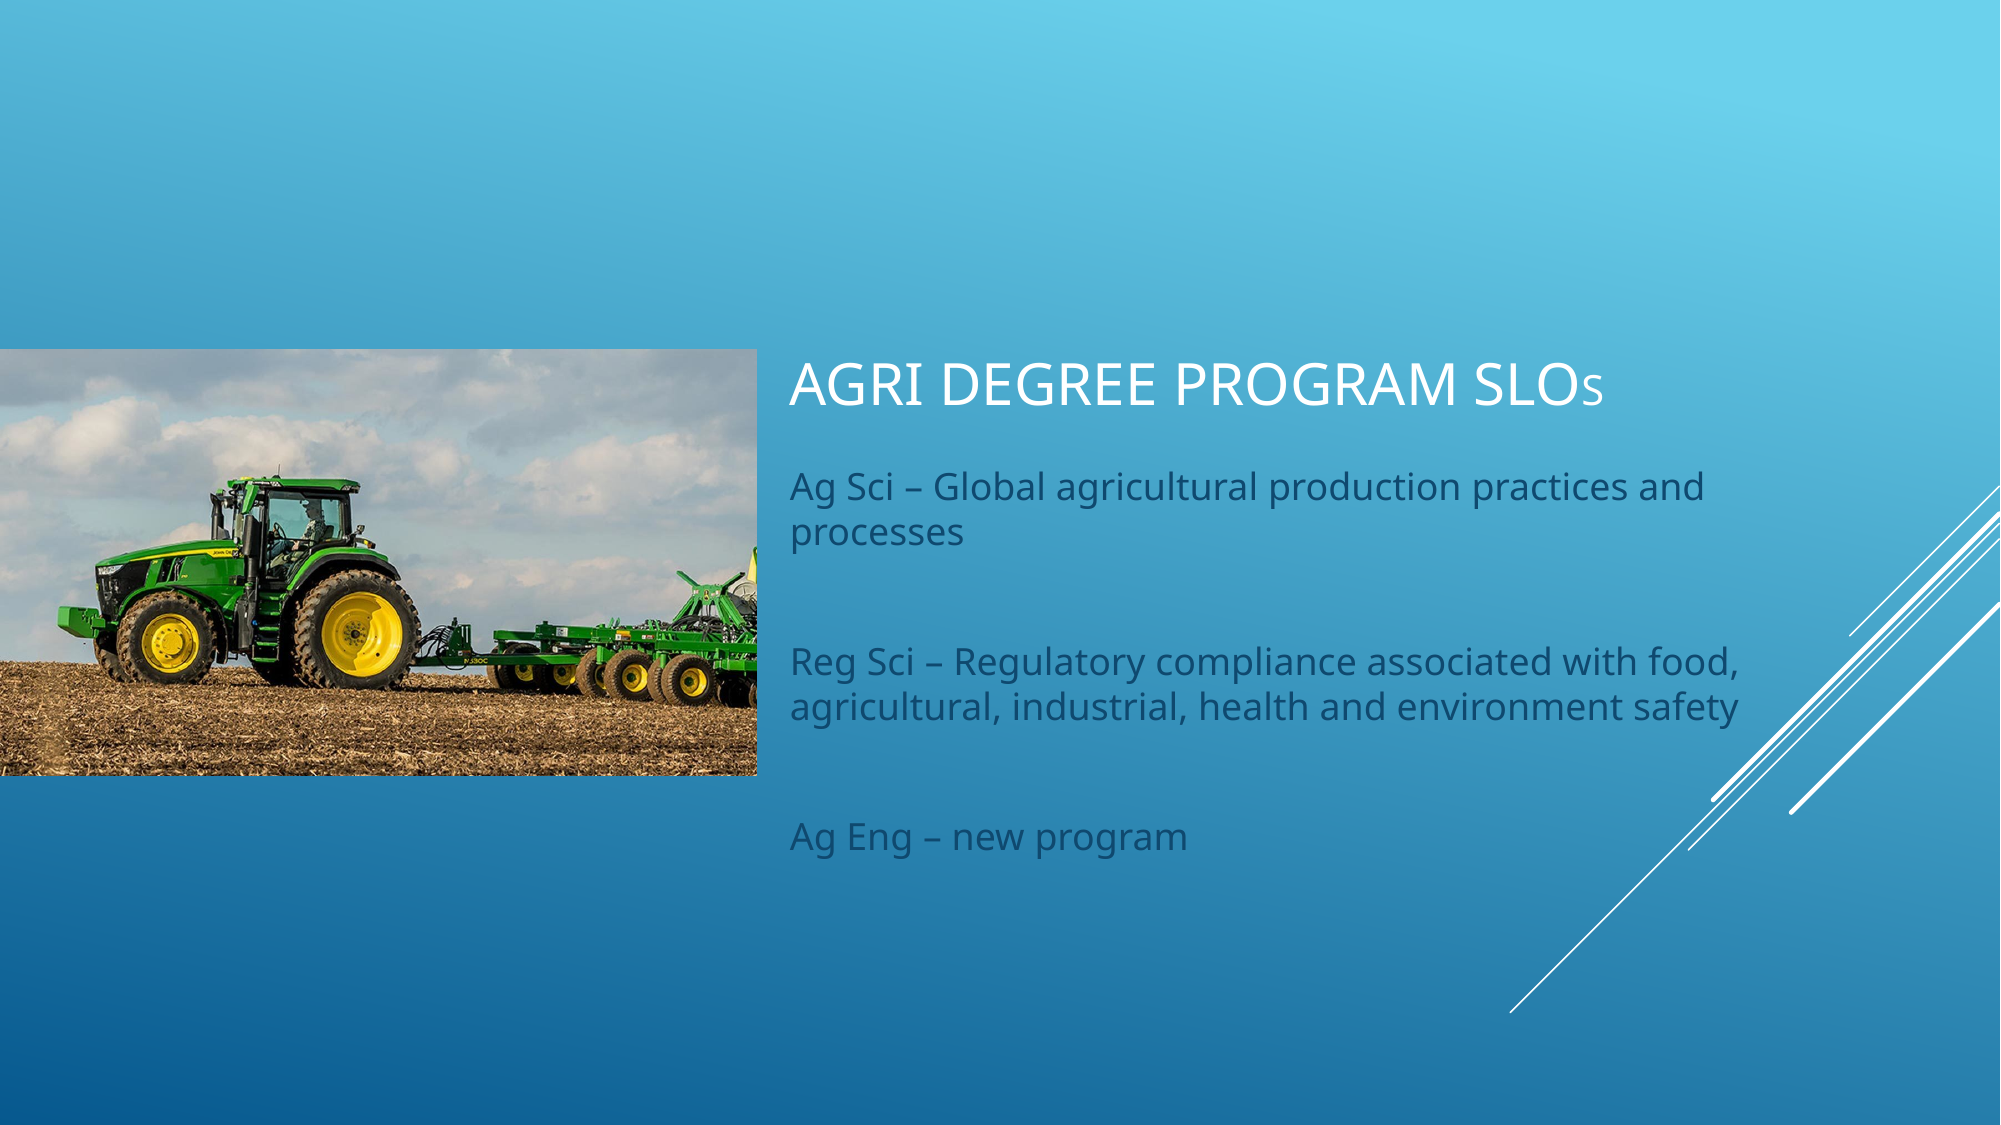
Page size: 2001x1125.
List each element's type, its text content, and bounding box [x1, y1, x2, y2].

picture [0, 349, 758, 776]
list Ag Sci – Global agricultural production practices and processes Reg Sci – Regulatory compliance associated with food, agricultural, industrial, health and environment safety Ag Eng – new program [774, 455, 1763, 924]
title AGRI Degree Program SLOs [774, 237, 1763, 425]
